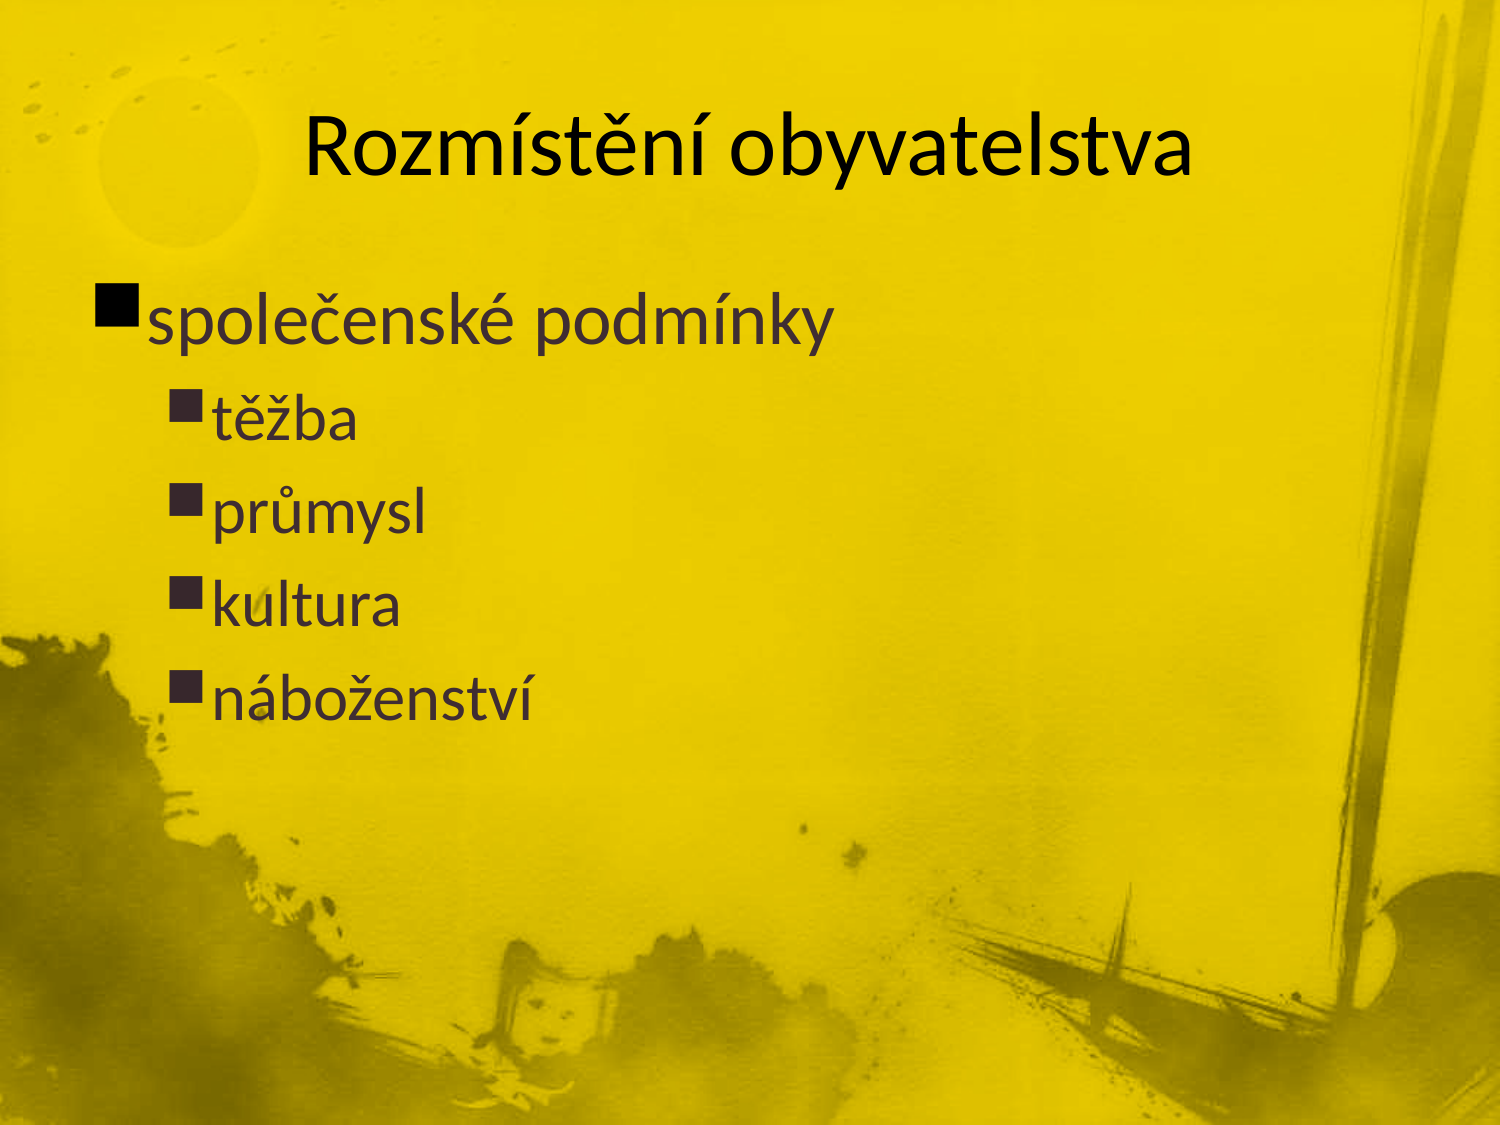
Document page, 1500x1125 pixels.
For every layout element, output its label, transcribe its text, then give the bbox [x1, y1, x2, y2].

title Rozmístění obyvatelstva [75, 45, 1425, 233]
list společenské podmínky těžba průmysl kultura náboženství [75, 262, 1425, 1005]
